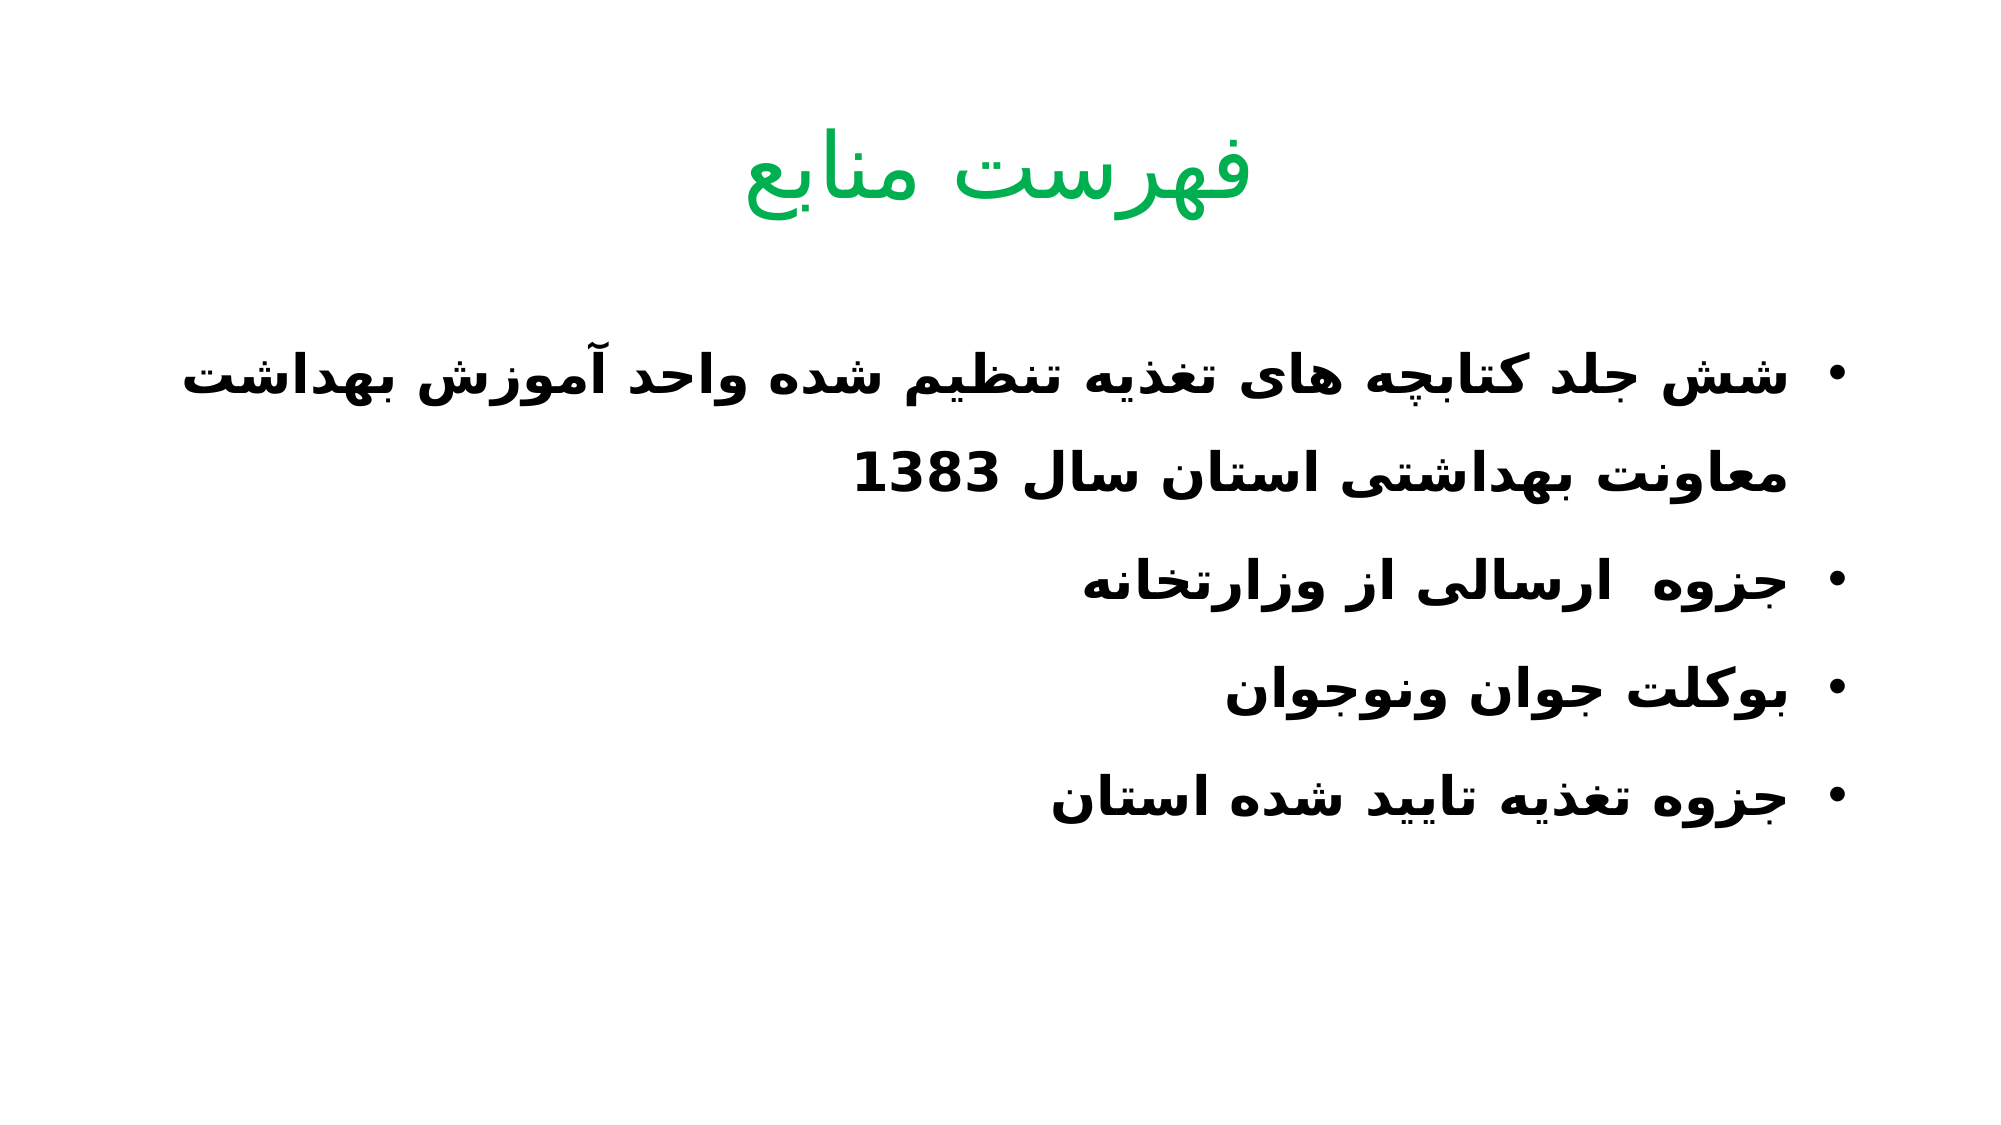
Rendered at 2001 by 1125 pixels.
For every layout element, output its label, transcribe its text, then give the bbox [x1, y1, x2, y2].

title فهرست منابع [137, 59, 1863, 278]
list شش جلد کتابچه های تغذیه تنظیم شده واحد آموزش بهداشت معاونت بهداشتی استان سال 1383 جزوه ارسالی از وزارتخانه بوکلت جوان ونوجوان جزوه تغذیه تایید شده استان [137, 299, 1863, 1014]
